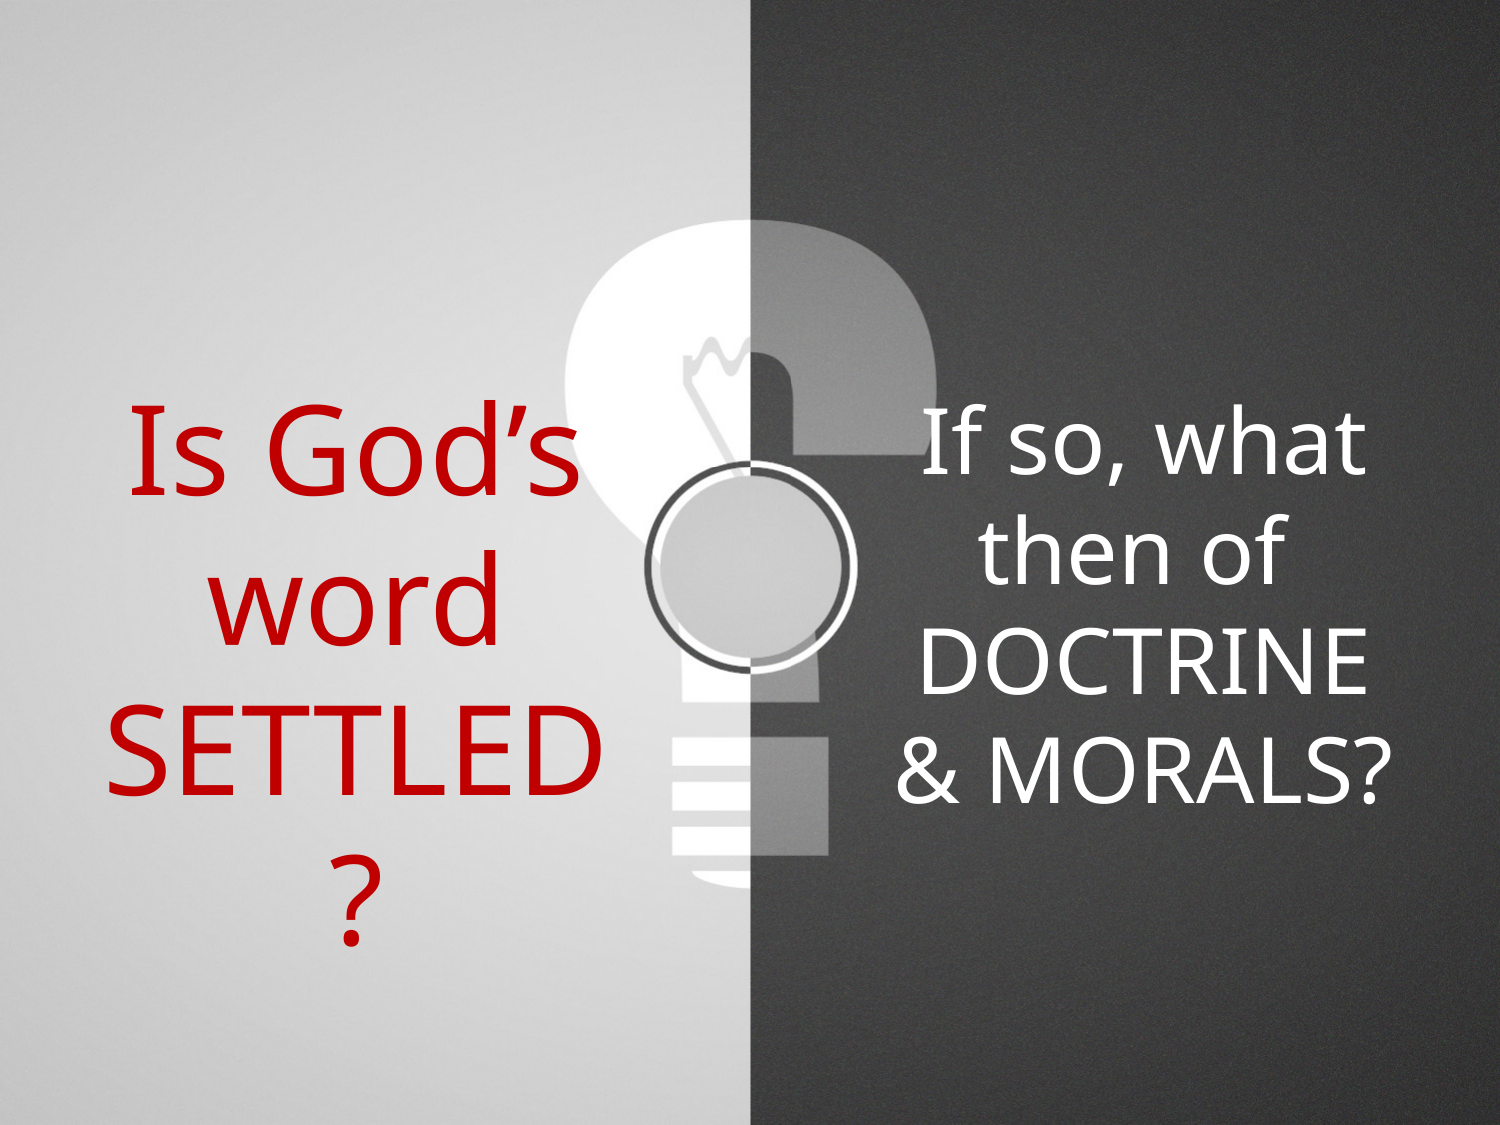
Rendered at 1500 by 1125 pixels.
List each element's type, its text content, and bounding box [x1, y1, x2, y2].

list Is God’s word SETTLED? [75, 362, 638, 868]
list If so, what then of DOCTRINE & MORALS? [862, 375, 1425, 868]
picture [0, 0, 1500, 1125]
